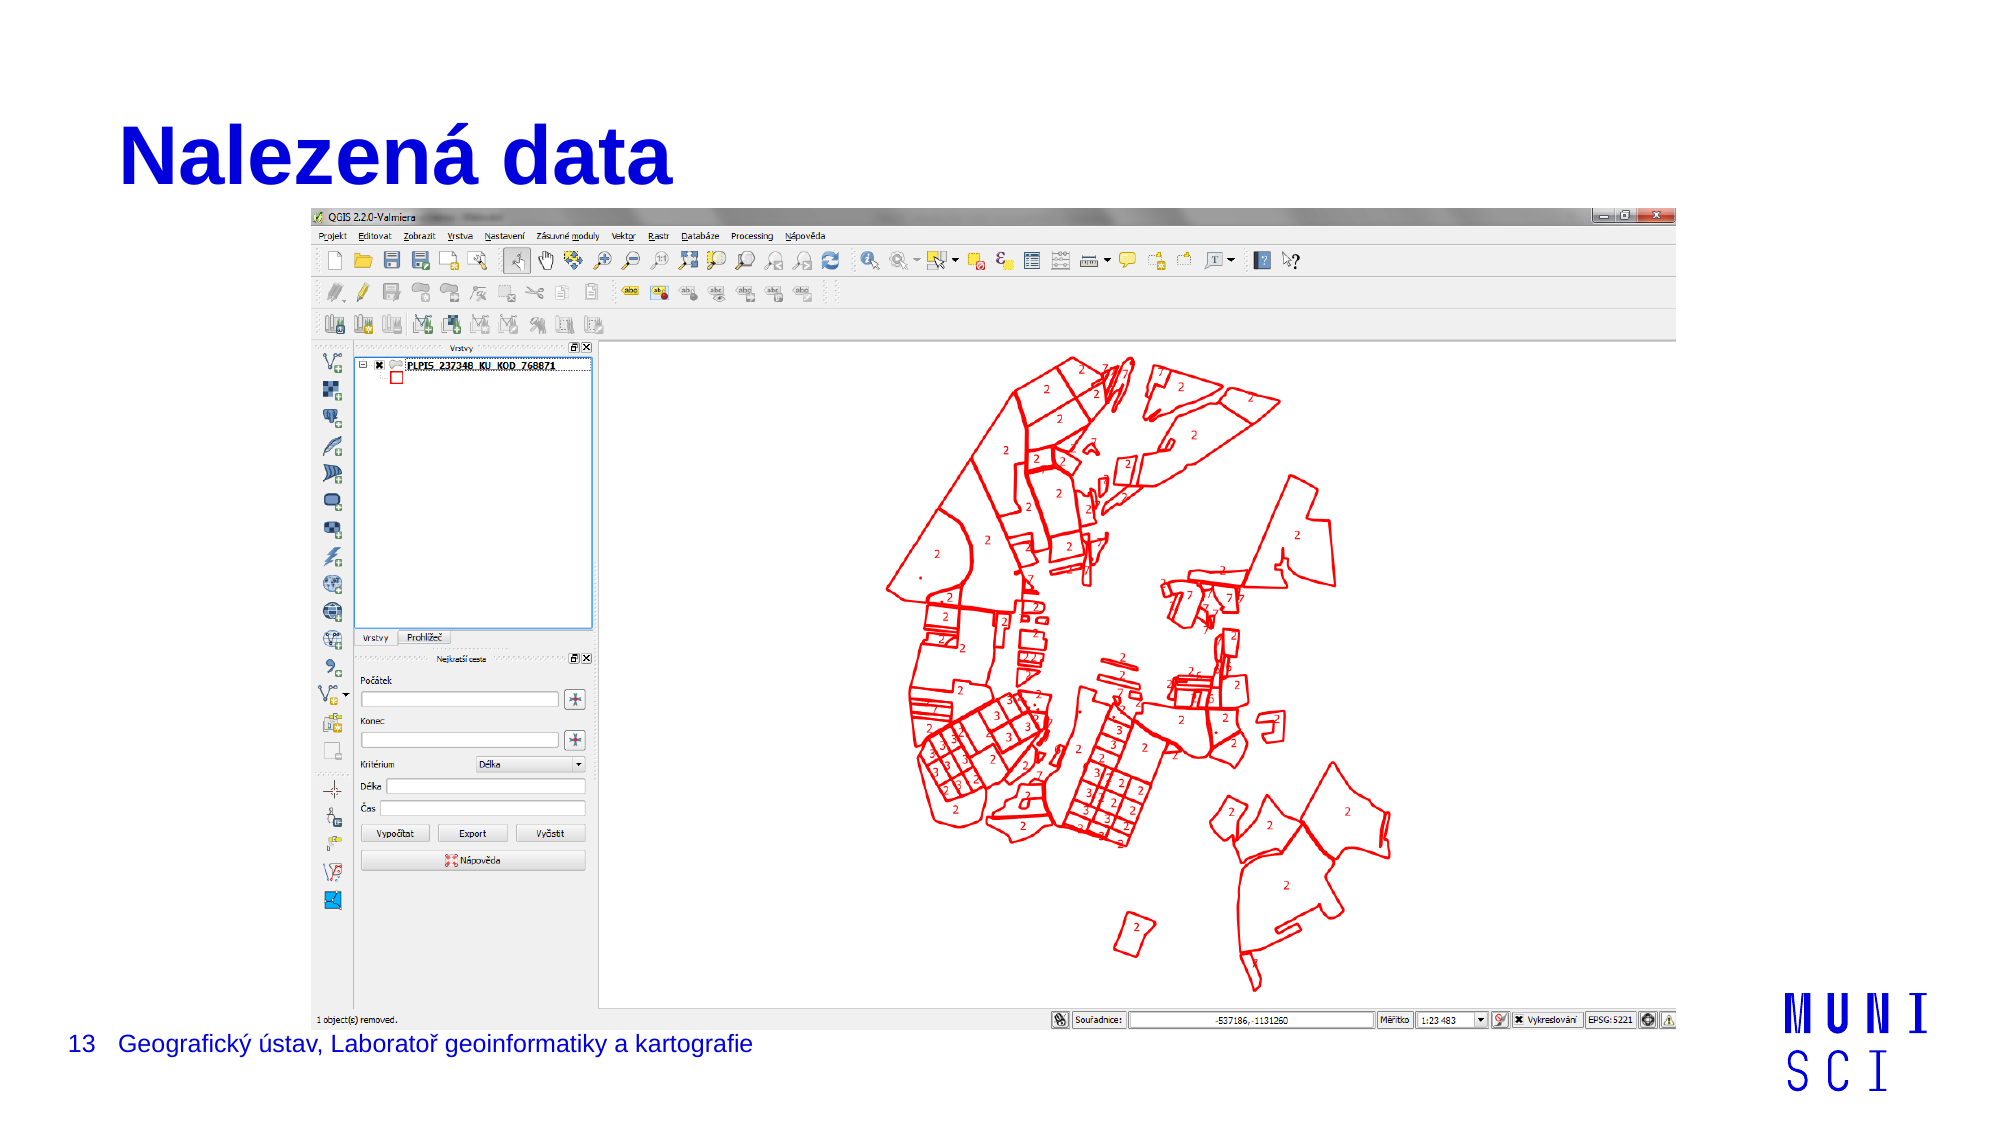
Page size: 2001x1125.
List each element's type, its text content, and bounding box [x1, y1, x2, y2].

slide_number 13 [67, 1021, 110, 1063]
title Nalezená data [118, 118, 1883, 193]
picture [310, 207, 1676, 1030]
footer Geografický ústav, Laboratoř geoinformatiky a kartografie [118, 1021, 1418, 1063]
